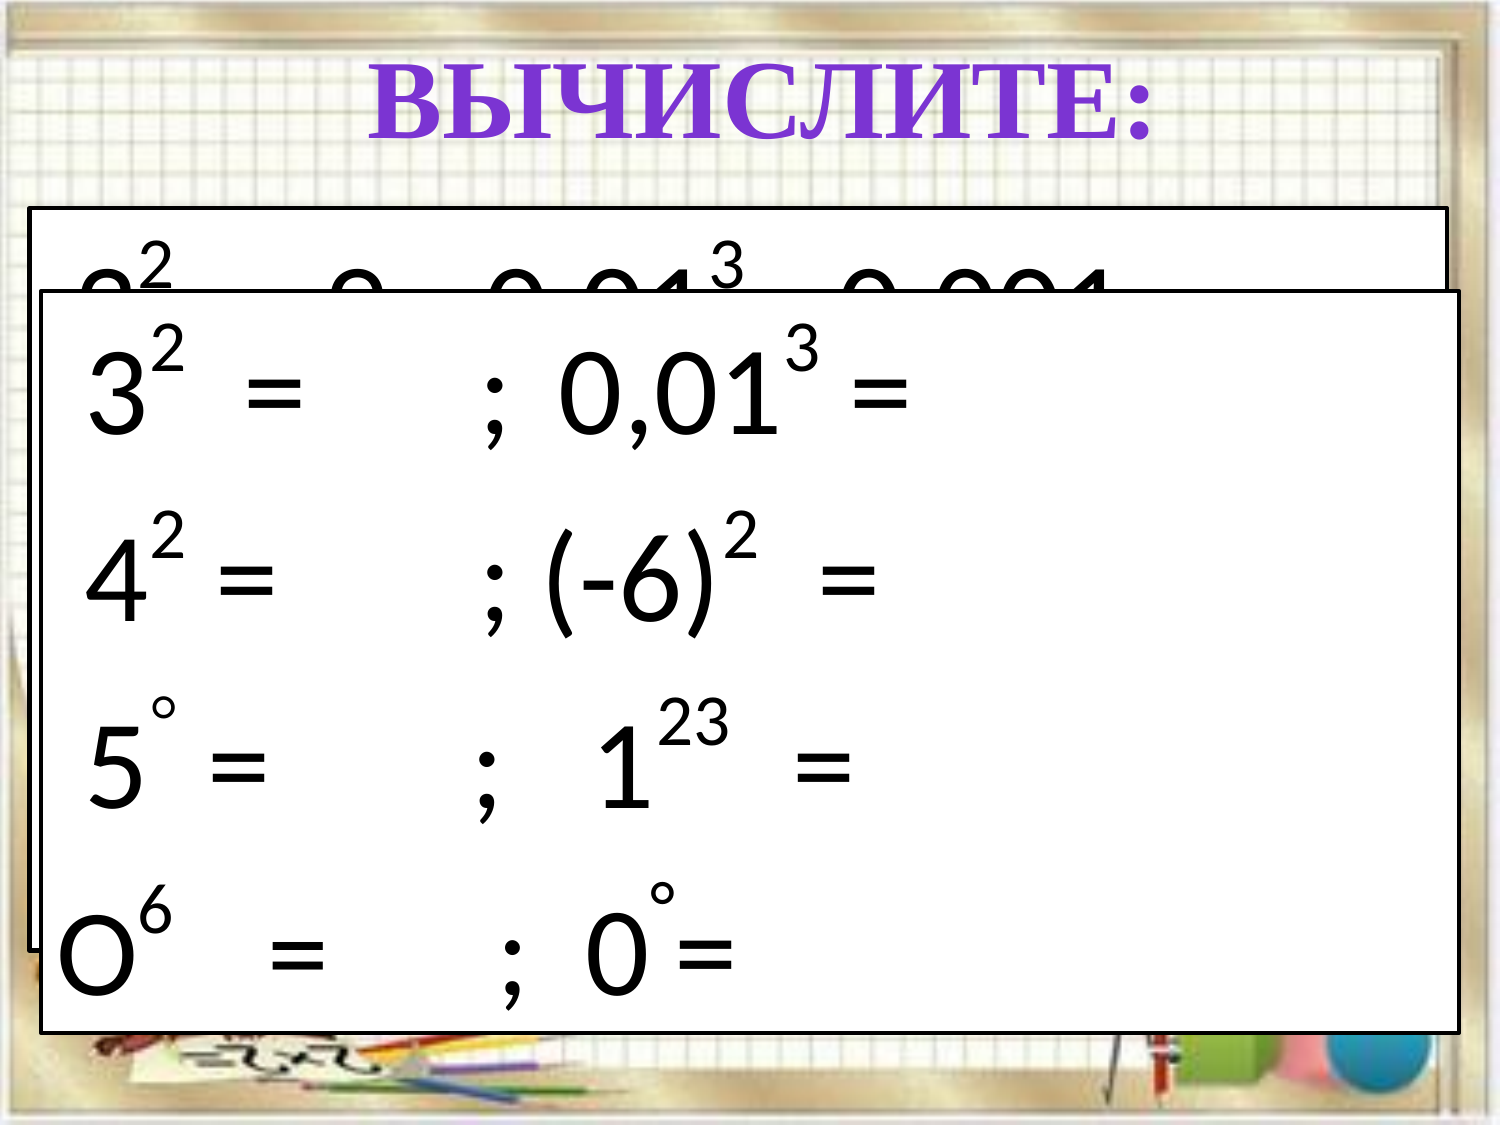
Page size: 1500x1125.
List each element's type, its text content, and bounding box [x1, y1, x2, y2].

list 32 = 9 ; 0,013 =0,001 42 = 16 ; (-6)2 = 36 5° = 1 ; 123 = 1 О6 = 0 ; 0°= 1 [27, 206, 1449, 953]
picture [0, 0, 1500, 1125]
title Вычислите: [88, 0, 1439, 188]
text_box 32 = ; 0,013 = 42 = ; (-6)2 = 5° = ; 123 = О6 = ; 0°= [39, 289, 1461, 1035]
